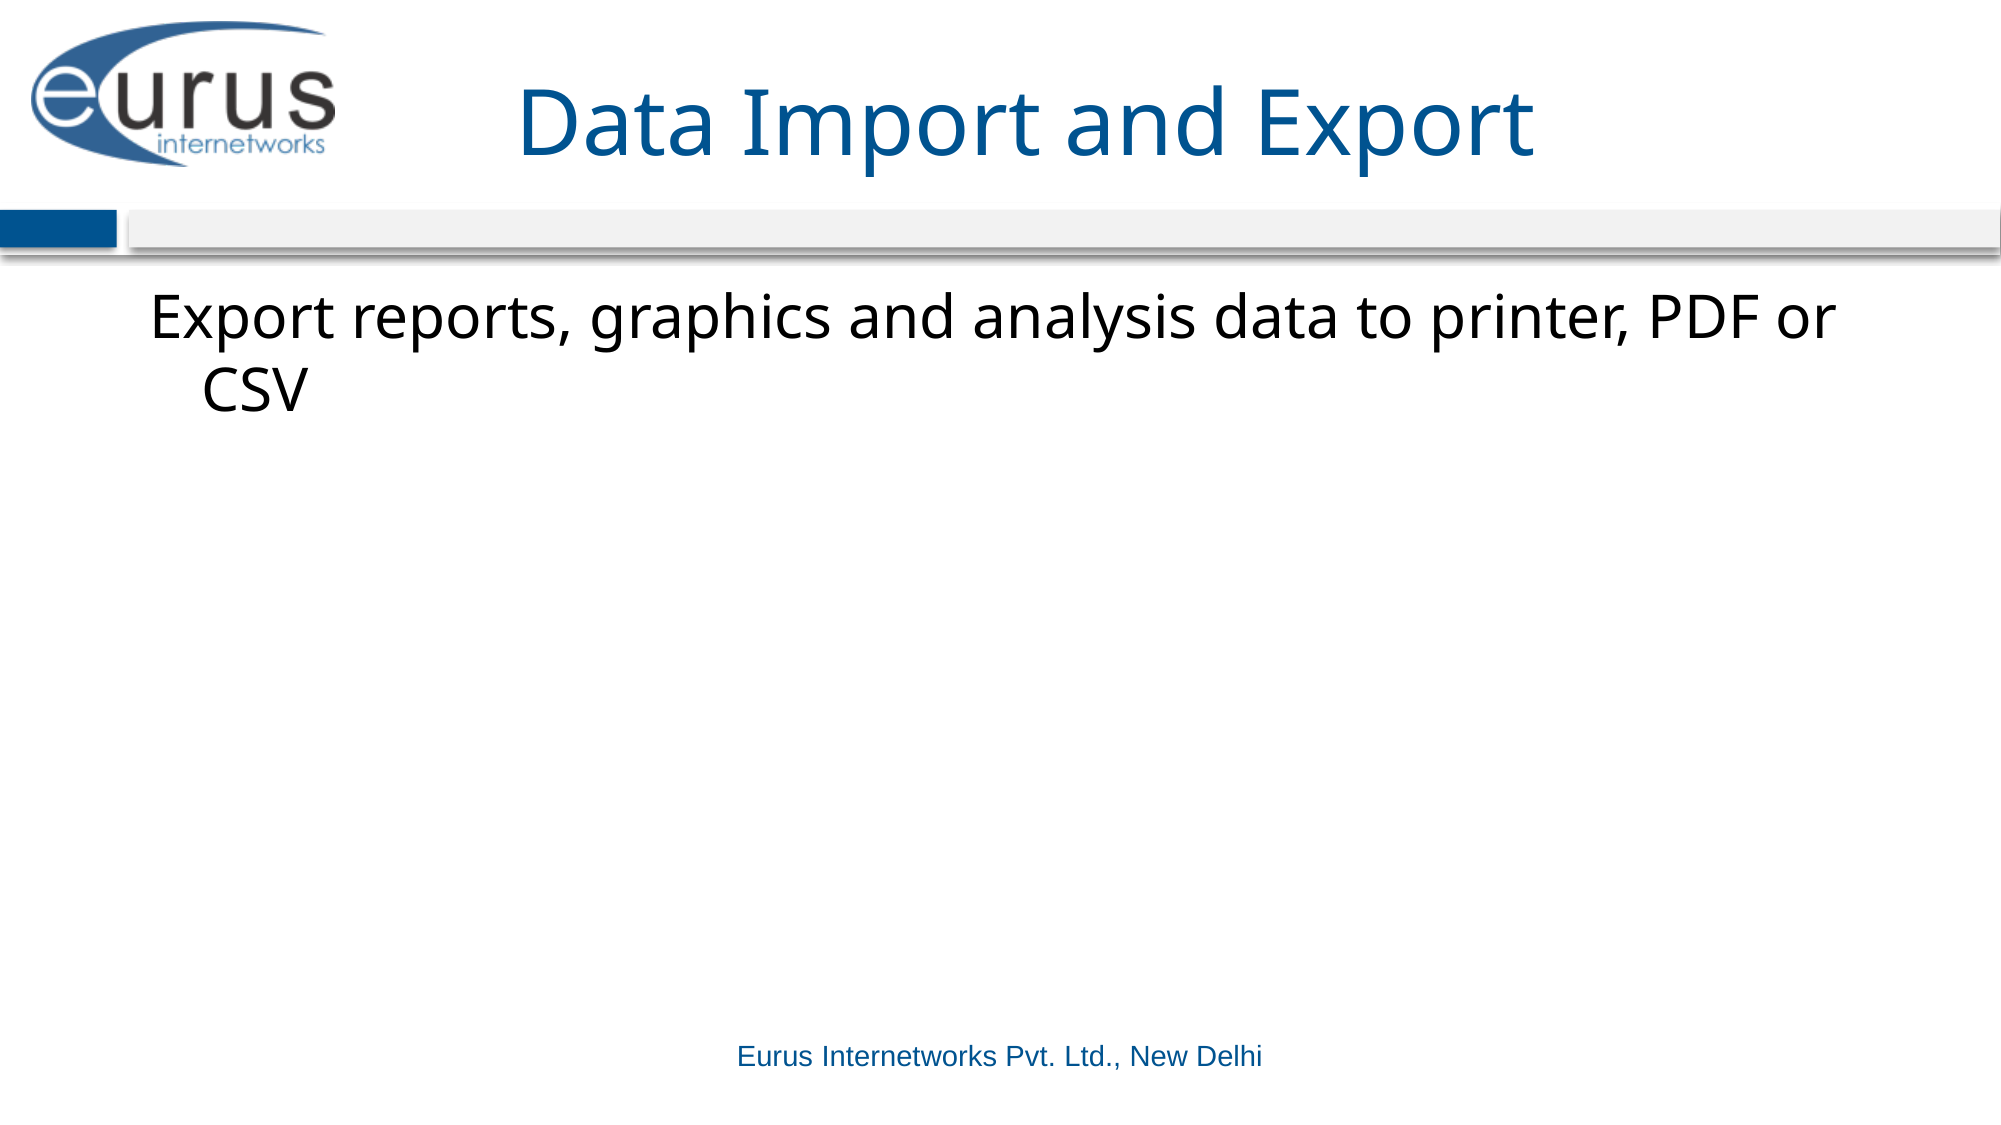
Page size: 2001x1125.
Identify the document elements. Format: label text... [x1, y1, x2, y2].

title Data Import and Export [134, 37, 1918, 200]
picture [31, 21, 335, 167]
list Export reports, graphics and analysis data to printer, PDF or CSV [134, 270, 1918, 1009]
text_box Eurus Internetworks Pvt. Ltd., New Delhi [0, 1024, 2000, 1085]
